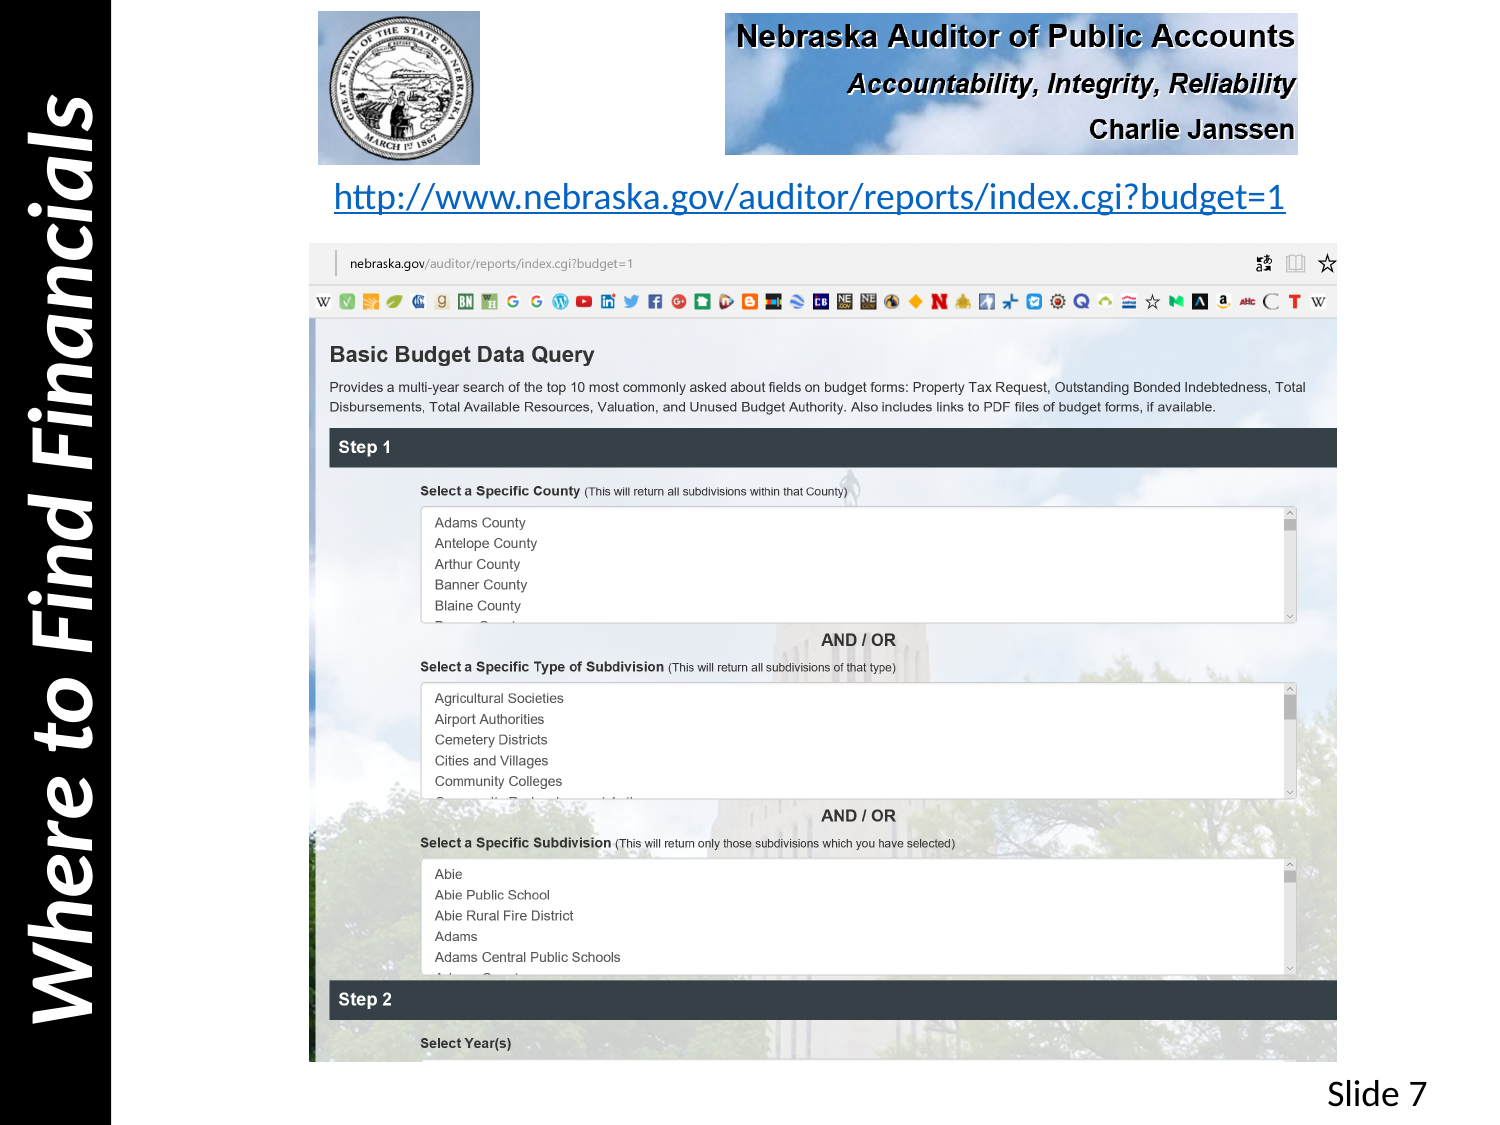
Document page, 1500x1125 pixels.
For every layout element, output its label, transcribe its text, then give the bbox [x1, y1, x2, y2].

text_box http://www.nebraska.gov/auditor/reports/index.cgi?budget=1 [318, 164, 1394, 224]
picture [309, 243, 1337, 1062]
text_box Where to Find Financials [0, 0, 112, 1125]
picture [318, 11, 480, 165]
picture [724, 13, 1298, 155]
text_box Slide 7 [1312, 1061, 1500, 1125]
